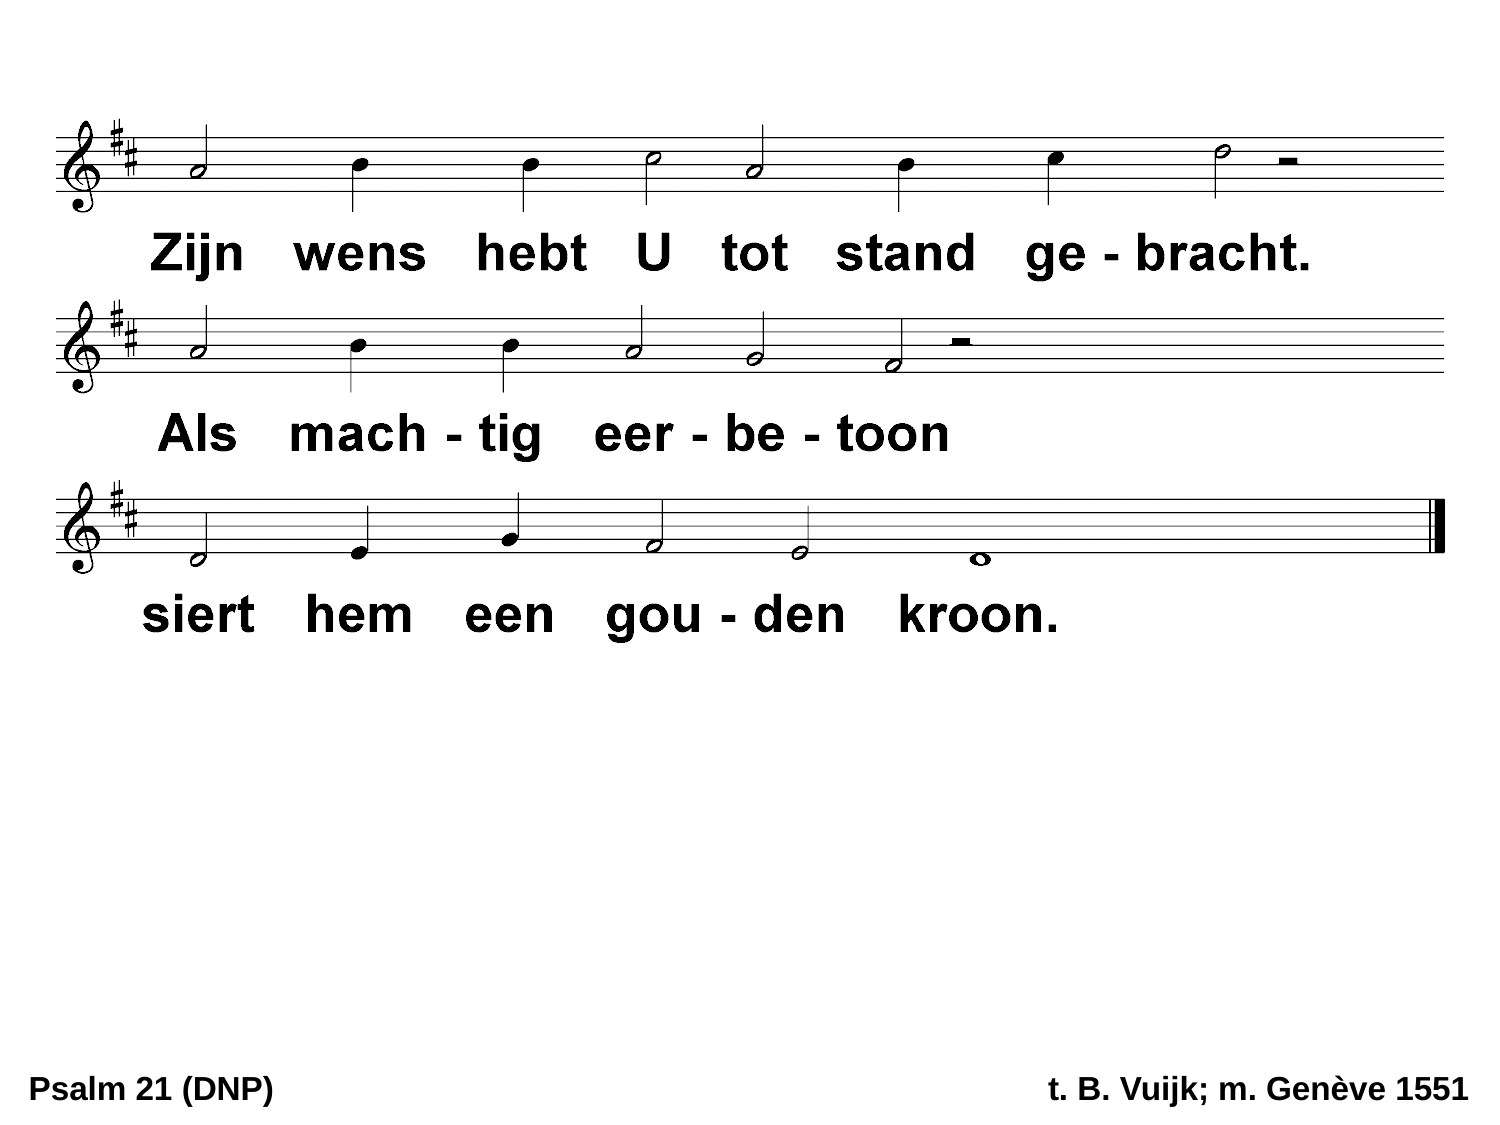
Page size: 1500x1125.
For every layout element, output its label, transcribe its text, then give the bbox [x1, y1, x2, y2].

text_box Psalm 21 (DNP) t. B. Vuijk; m. Genève 1551 [13, 1059, 1495, 1115]
picture [41, 103, 1459, 657]
